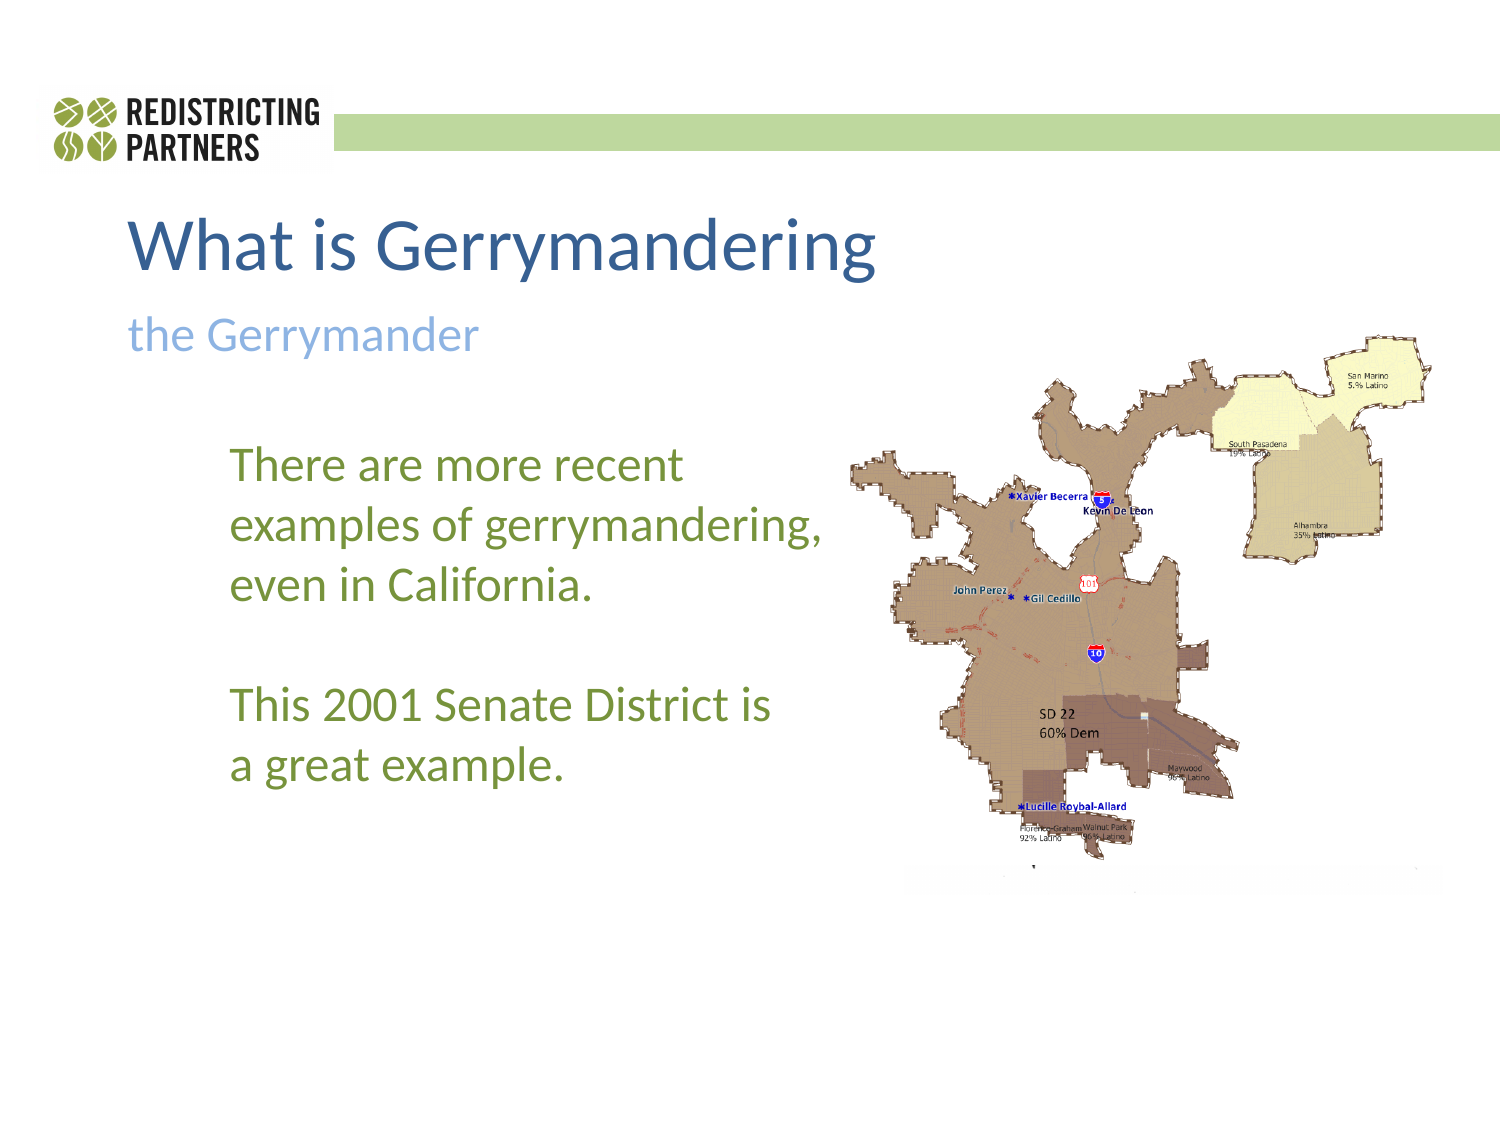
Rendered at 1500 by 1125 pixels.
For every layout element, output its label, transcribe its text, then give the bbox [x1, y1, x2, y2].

text_box What is Gerrymandering [112, 187, 1248, 294]
picture [844, 331, 1443, 895]
text_box There are more recent examples of gerrymandering, even in California. This 2001 Senate District is a great example. [214, 424, 839, 860]
text_box the Gerrymander [112, 293, 1190, 397]
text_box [35, 85, 1500, 174]
